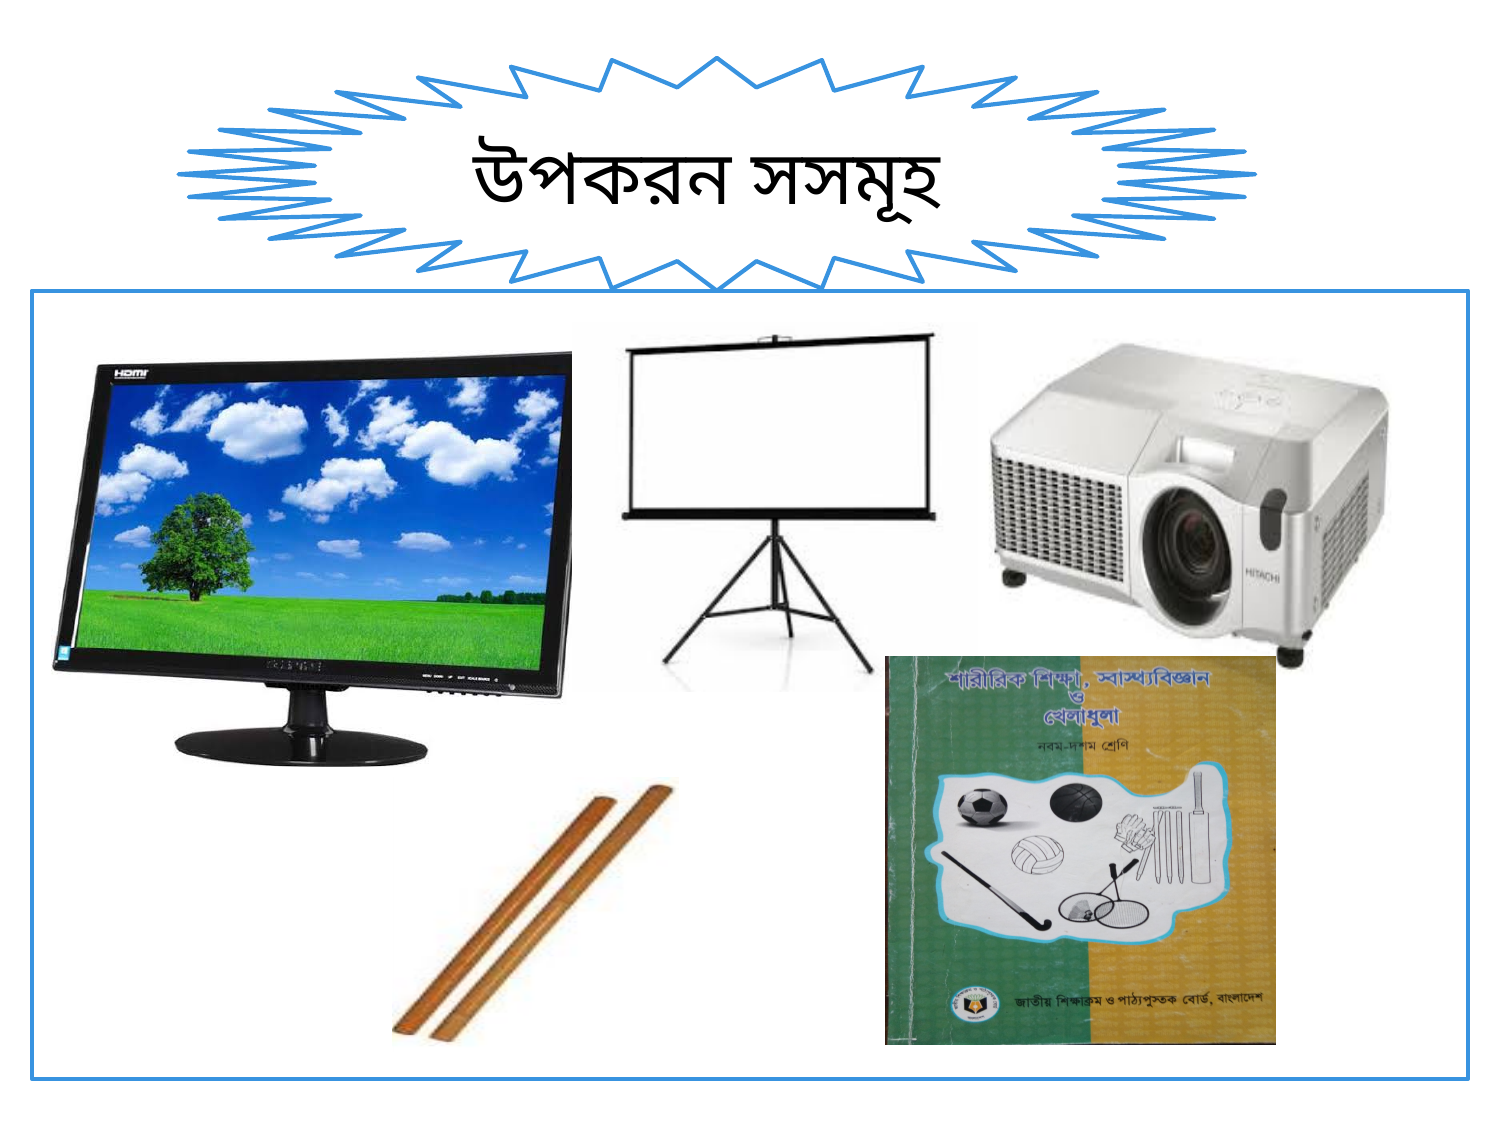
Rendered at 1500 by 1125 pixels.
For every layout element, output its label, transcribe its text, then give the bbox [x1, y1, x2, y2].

text_box উপকরন সসমূহ [178, 57, 1256, 290]
picture [392, 777, 679, 1052]
text_box [31, 290, 1468, 1079]
picture [50, 322, 1397, 1045]
